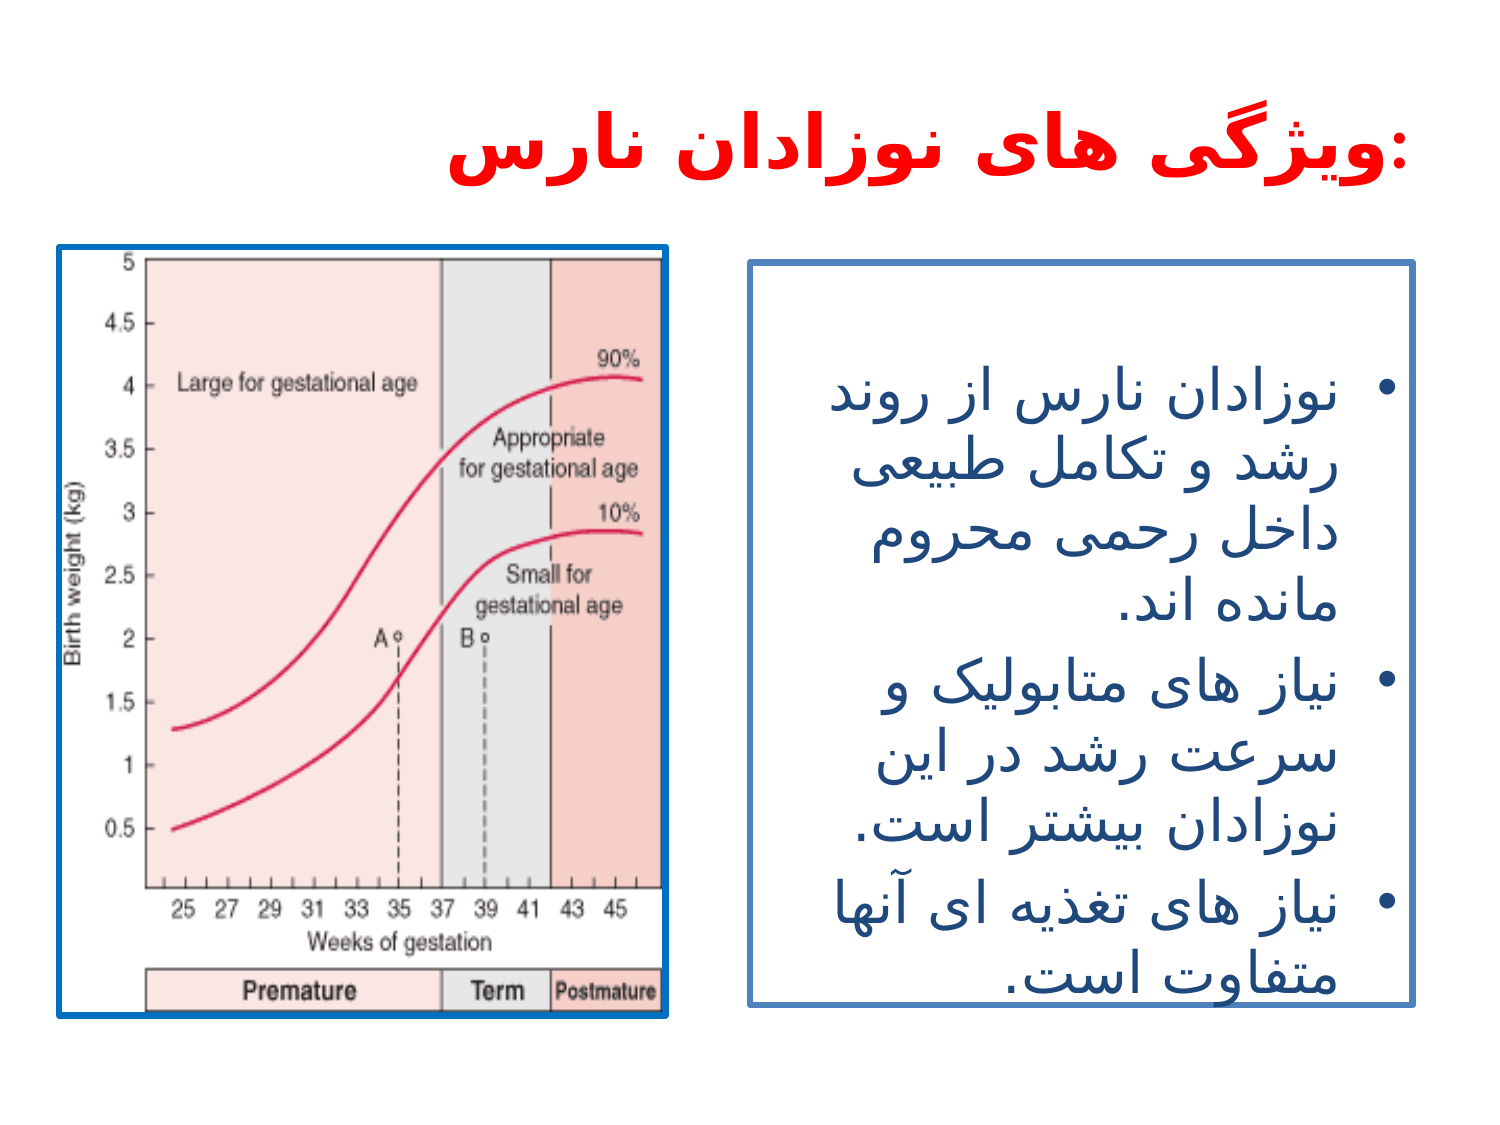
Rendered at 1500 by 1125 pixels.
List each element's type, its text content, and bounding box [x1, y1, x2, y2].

title ویژگی های نوزادان نارس: [75, 45, 1425, 233]
list نوزادان نارس از روند رشد و تکامل طبیعی داخل رحمی محروم مانده اند. نیاز های متابولیک و سرعت رشد در این نوزادان بیشتر است. نیاز های تغذیه ای آنها متفاوت است. [748, 260, 1415, 1007]
picture [62, 249, 663, 1013]
